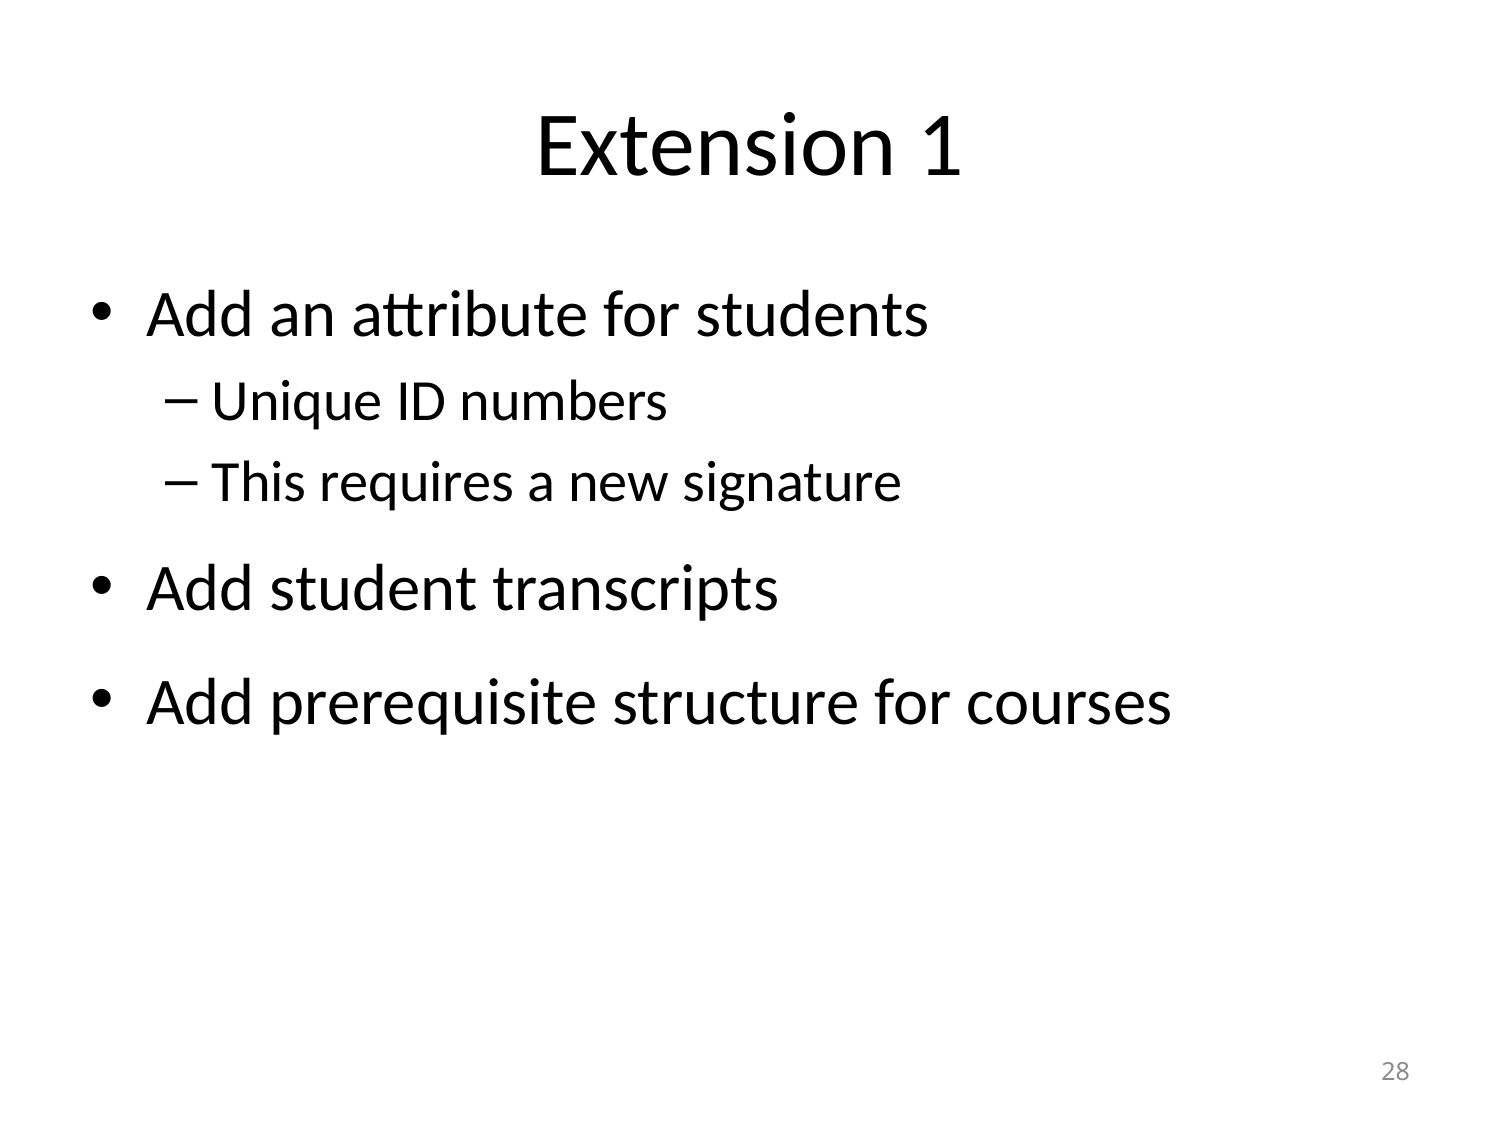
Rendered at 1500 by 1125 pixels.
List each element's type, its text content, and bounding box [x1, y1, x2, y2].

list Add an attribute for students Unique ID numbers This requires a new signature Add student transcripts Add prerequisite structure for courses [75, 262, 1425, 1005]
title Extension 1 [75, 45, 1425, 233]
slide_number 28 [1074, 1042, 1425, 1103]
